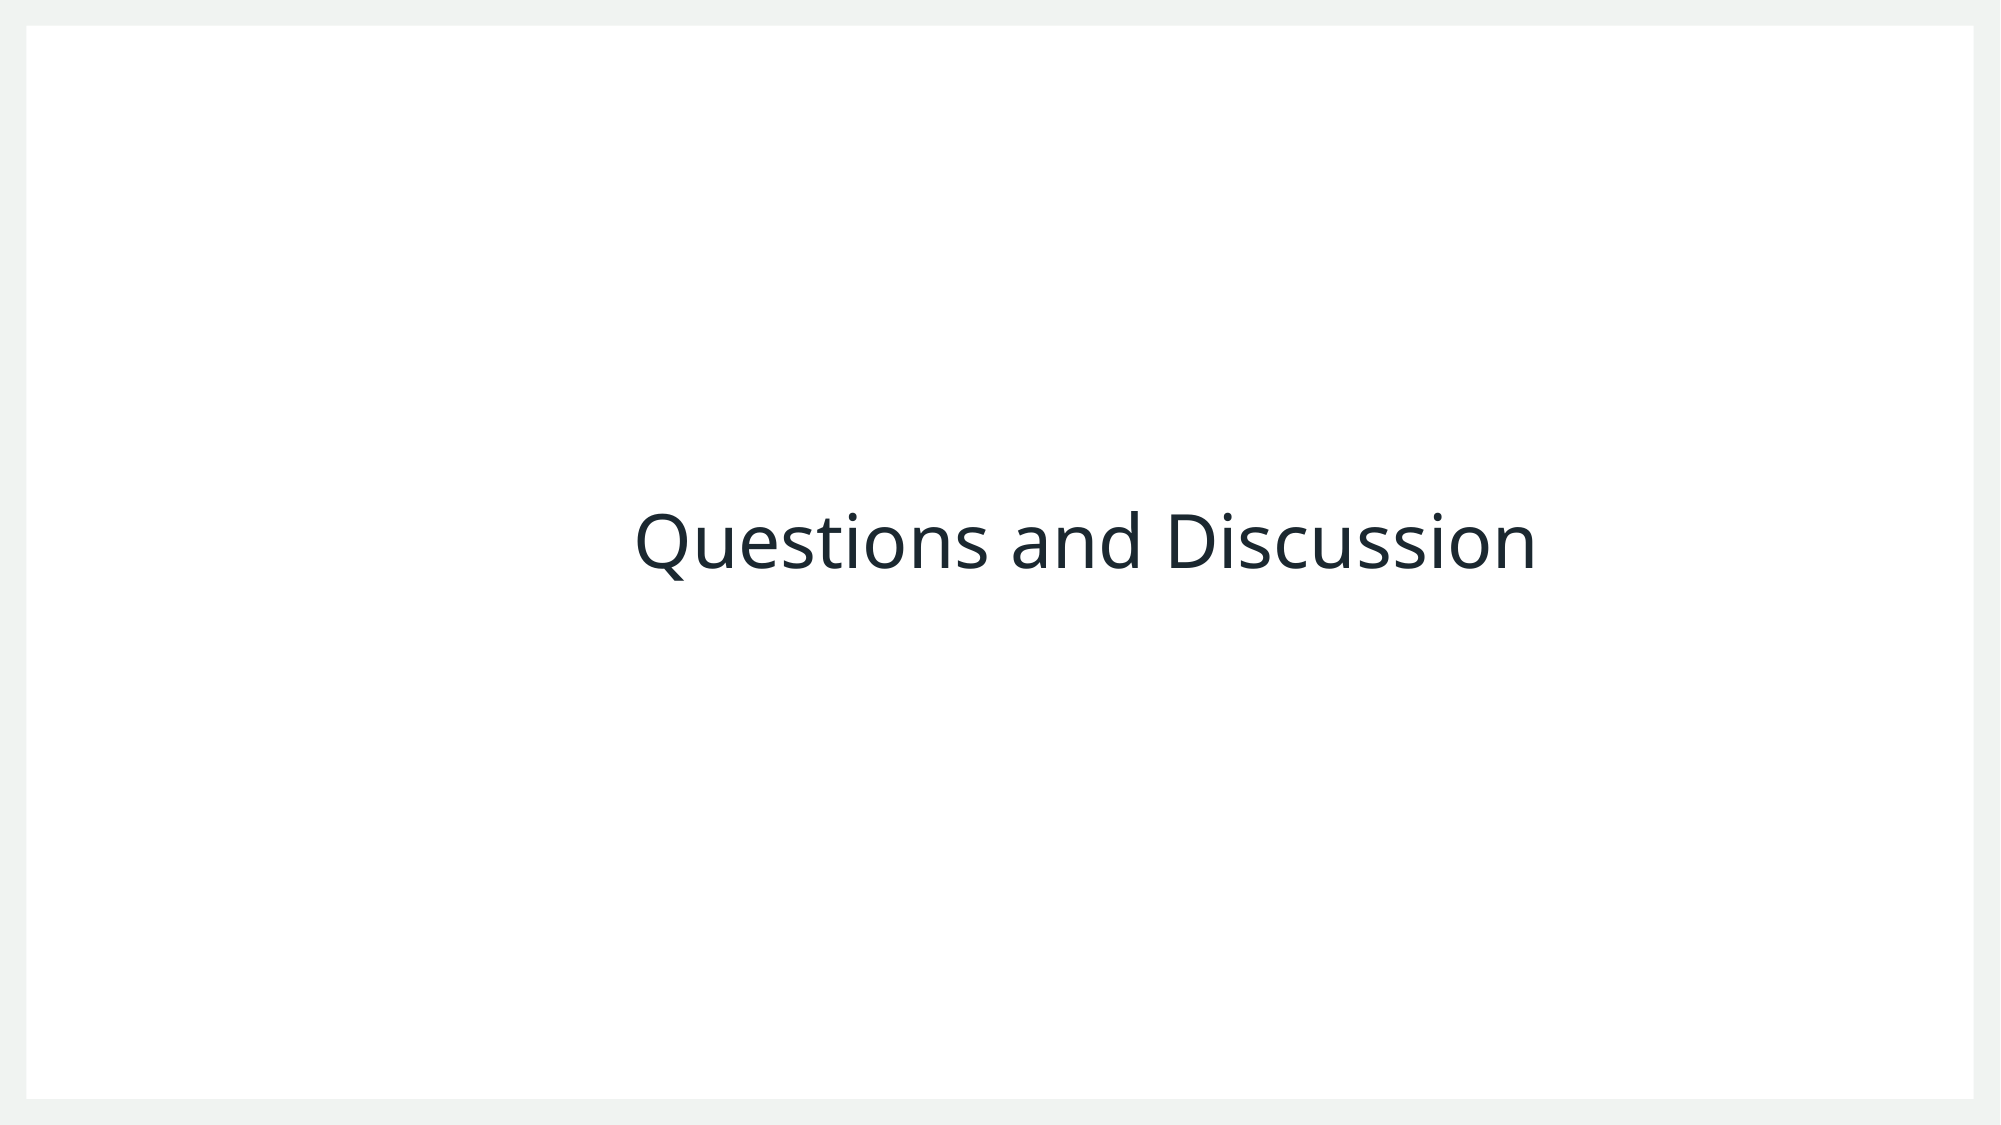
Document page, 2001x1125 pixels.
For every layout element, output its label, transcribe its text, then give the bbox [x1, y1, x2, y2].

title Questions and Discussion [168, 379, 1832, 592]
